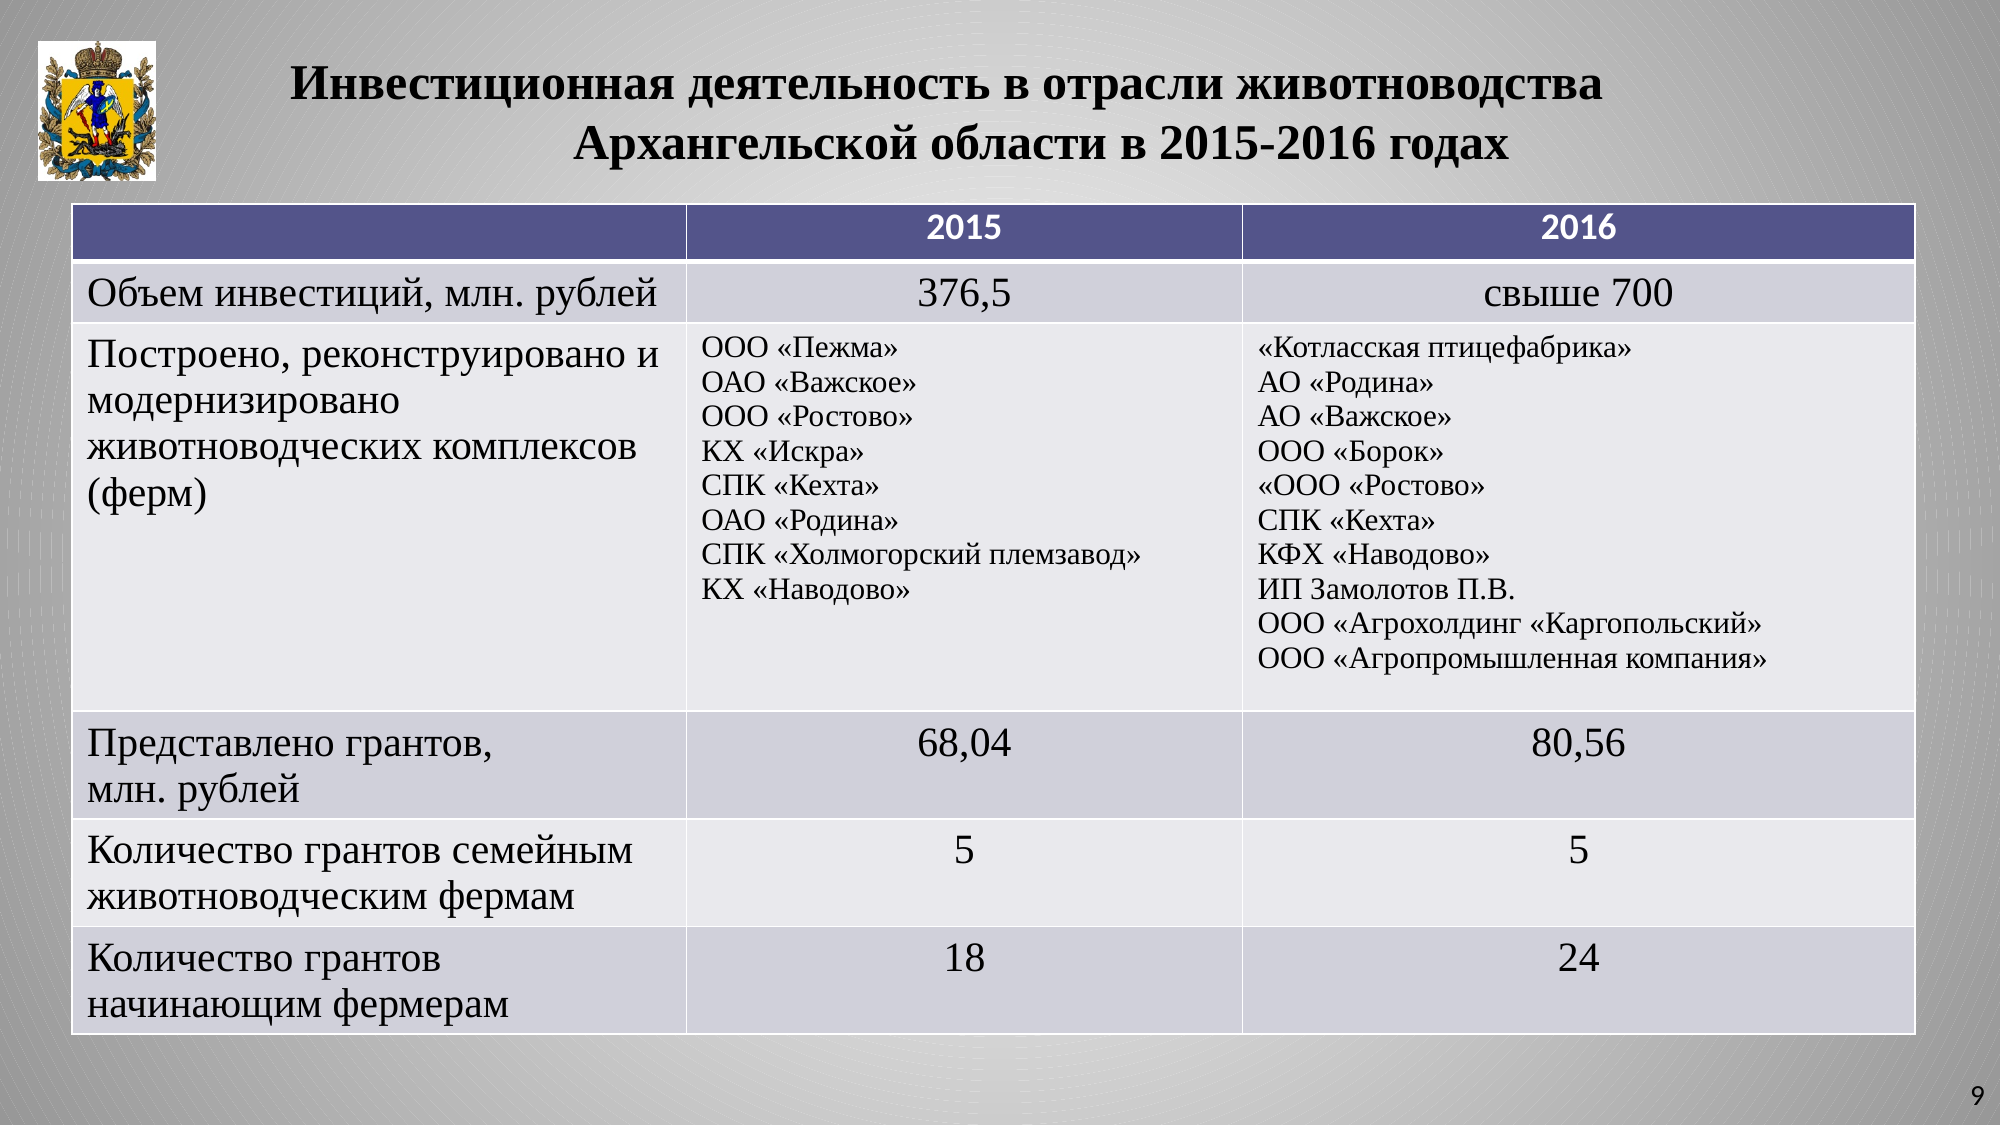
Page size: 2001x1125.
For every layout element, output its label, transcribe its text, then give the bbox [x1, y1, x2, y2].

title Инвестиционная деятельность в отрасли животноводства Архангельской области в 2015-2016 годах [167, 33, 1916, 185]
table_cell «Котласская птицефабрика» АО «Родина» АО «Важское» ООО «Борок» «ООО «Ростово» СПК «Кехта» КФХ «Наводово» ИП Замолотов П.В. ООО «Агрохолдинг «Каргопольский» ООО «Агропромышленная компания» [1243, 324, 1914, 710]
picture [37, 41, 156, 181]
table_cell Количество грантов семейным животноводческим фермам [73, 820, 686, 926]
table_cell 5 [687, 820, 1242, 926]
table_cell ООО «Пежма» ОАО «Важское» ООО «Ростово» КХ «Искра» СПК «Кехта» ОАО «Родина» СПК «Холмогорский племзавод» КХ «Наводово» [687, 324, 1242, 710]
table_header 2016 [1243, 205, 1914, 259]
table_cell 18 [687, 927, 1242, 1033]
table_cell свыше 700 [1243, 264, 1914, 322]
table_header 2015 [687, 205, 1242, 259]
table_cell Построено, реконструировано и модернизировано животноводческих комплексов (ферм) [73, 324, 686, 710]
table_cell Представлено грантов, млн. рублей [73, 712, 686, 818]
table_cell Объем инвестиций, млн. рублей [73, 264, 686, 322]
table_cell 24 [1243, 927, 1914, 1033]
table_cell 80,56 [1243, 712, 1914, 818]
table_cell Количество грантов начинающим фермерам [73, 927, 686, 1033]
slide_number 9 [1533, 1063, 2000, 1124]
table_header [73, 205, 686, 259]
table_cell 376,5 [687, 264, 1242, 322]
table_cell 68,04 [687, 712, 1242, 818]
table_cell 5 [1243, 820, 1914, 926]
